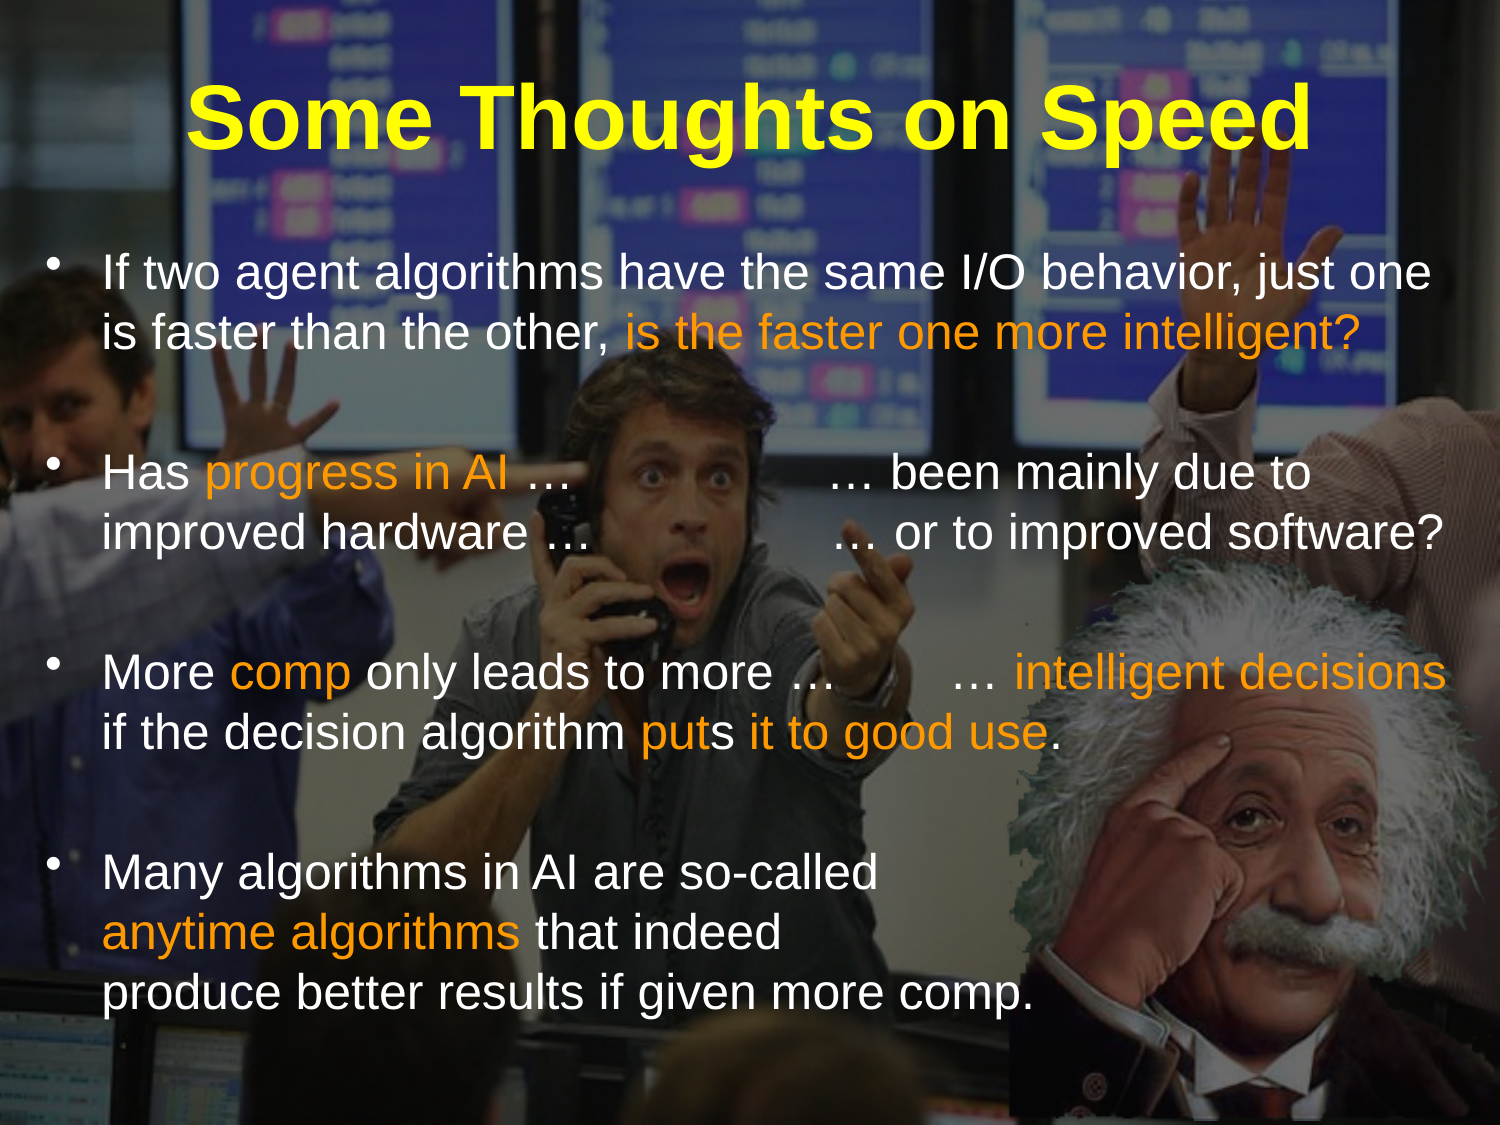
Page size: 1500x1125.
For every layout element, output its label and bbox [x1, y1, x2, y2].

text_box [0, 0, 1500, 1125]
